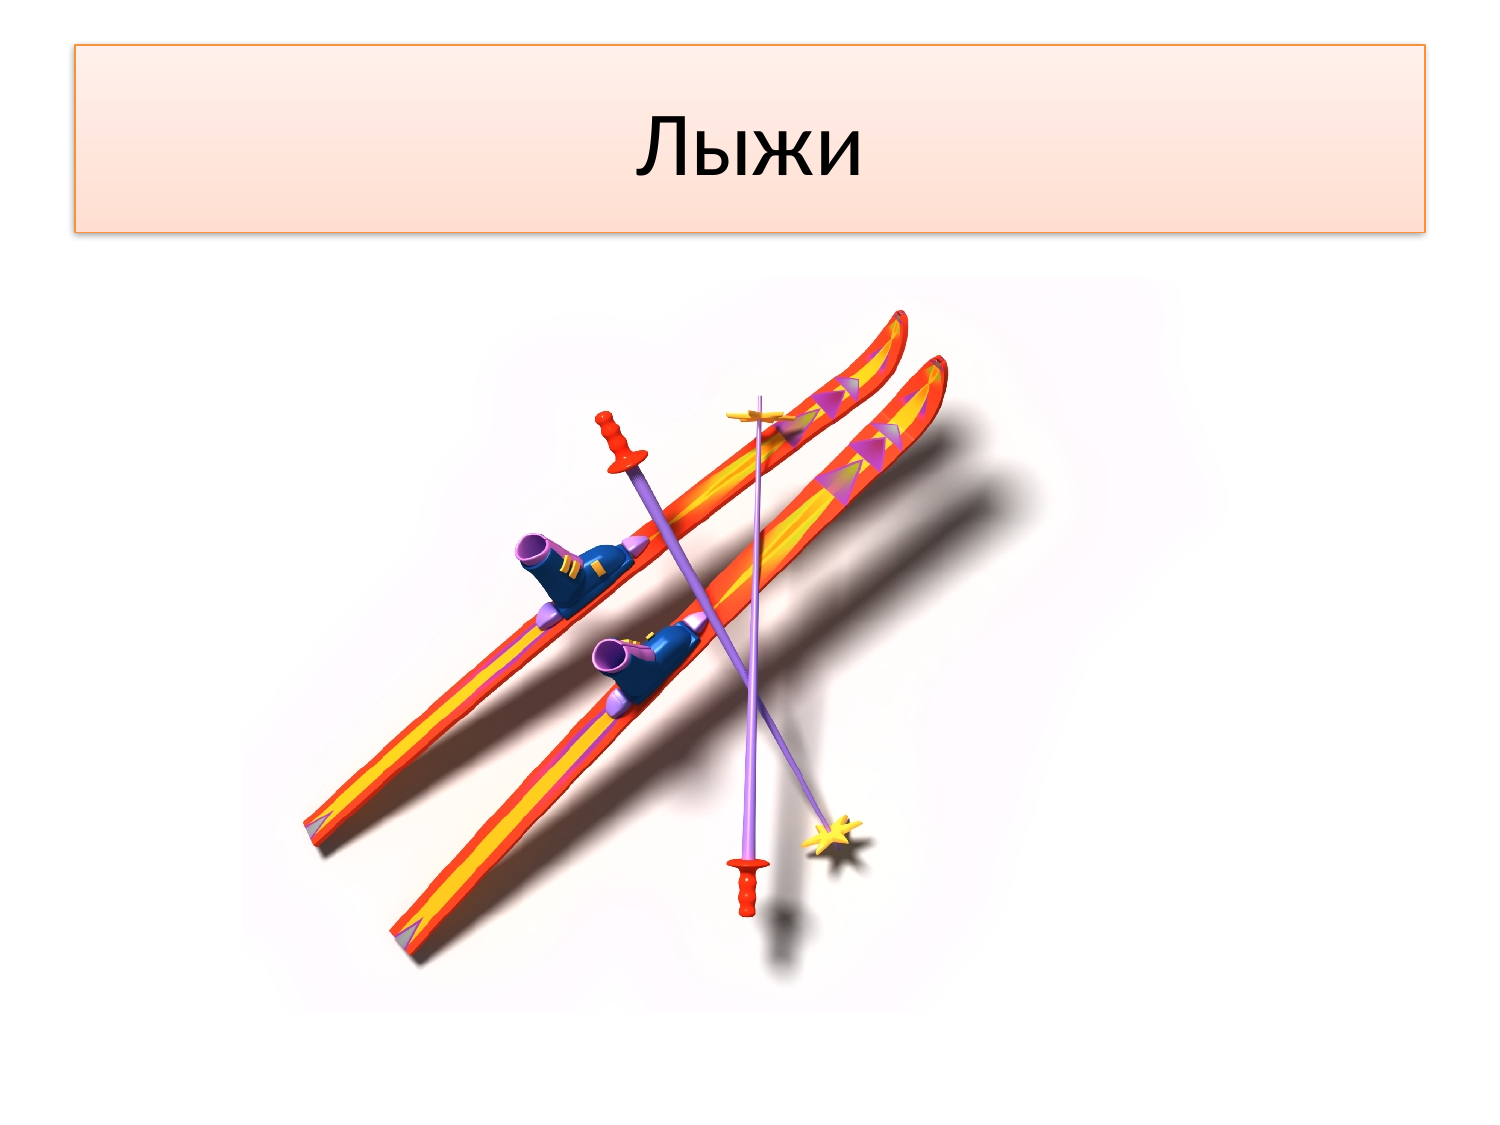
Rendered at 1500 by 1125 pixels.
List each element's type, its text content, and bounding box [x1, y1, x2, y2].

title Лыжи [74, 44, 1426, 233]
picture [241, 278, 1270, 1014]
